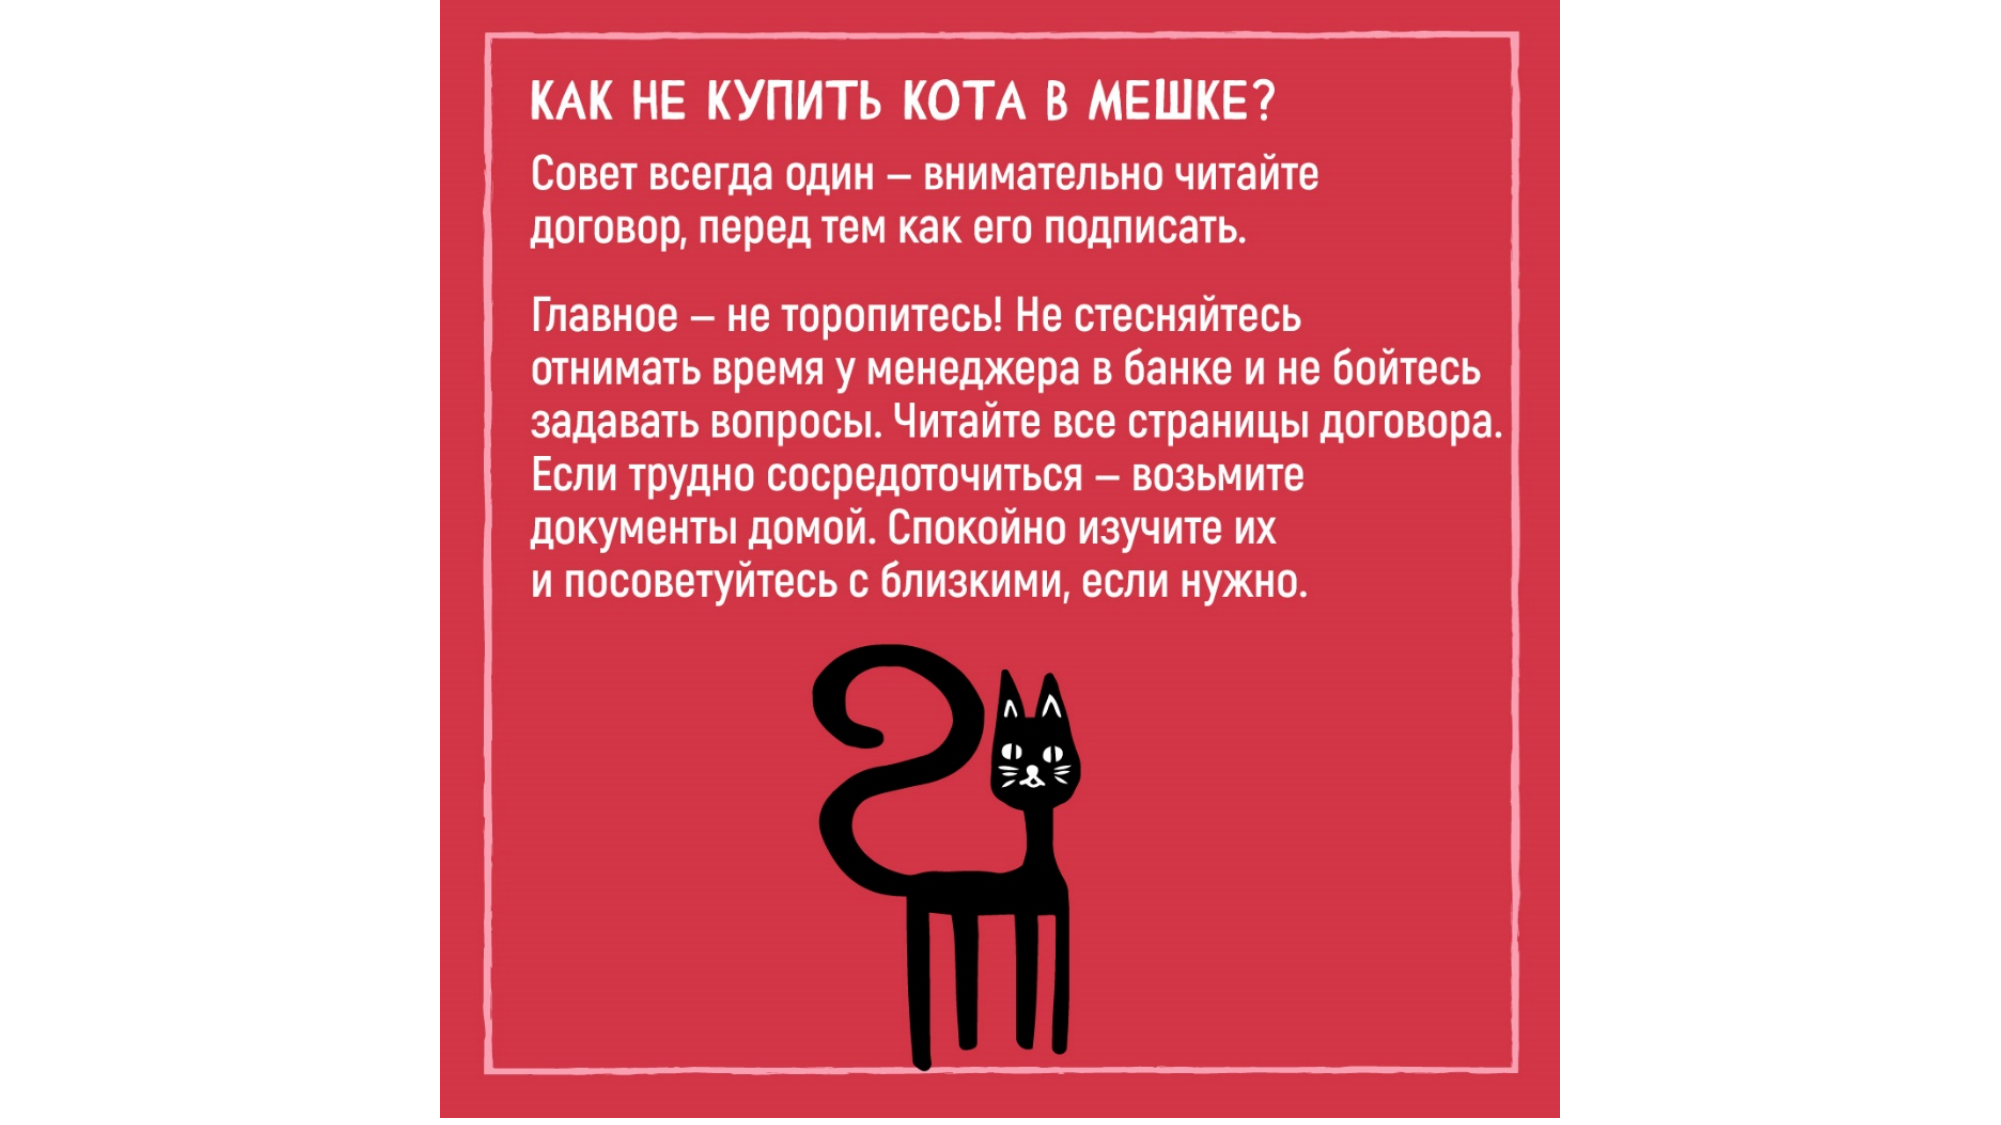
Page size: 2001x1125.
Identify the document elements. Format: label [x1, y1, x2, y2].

list [440, 0, 1560, 1118]
